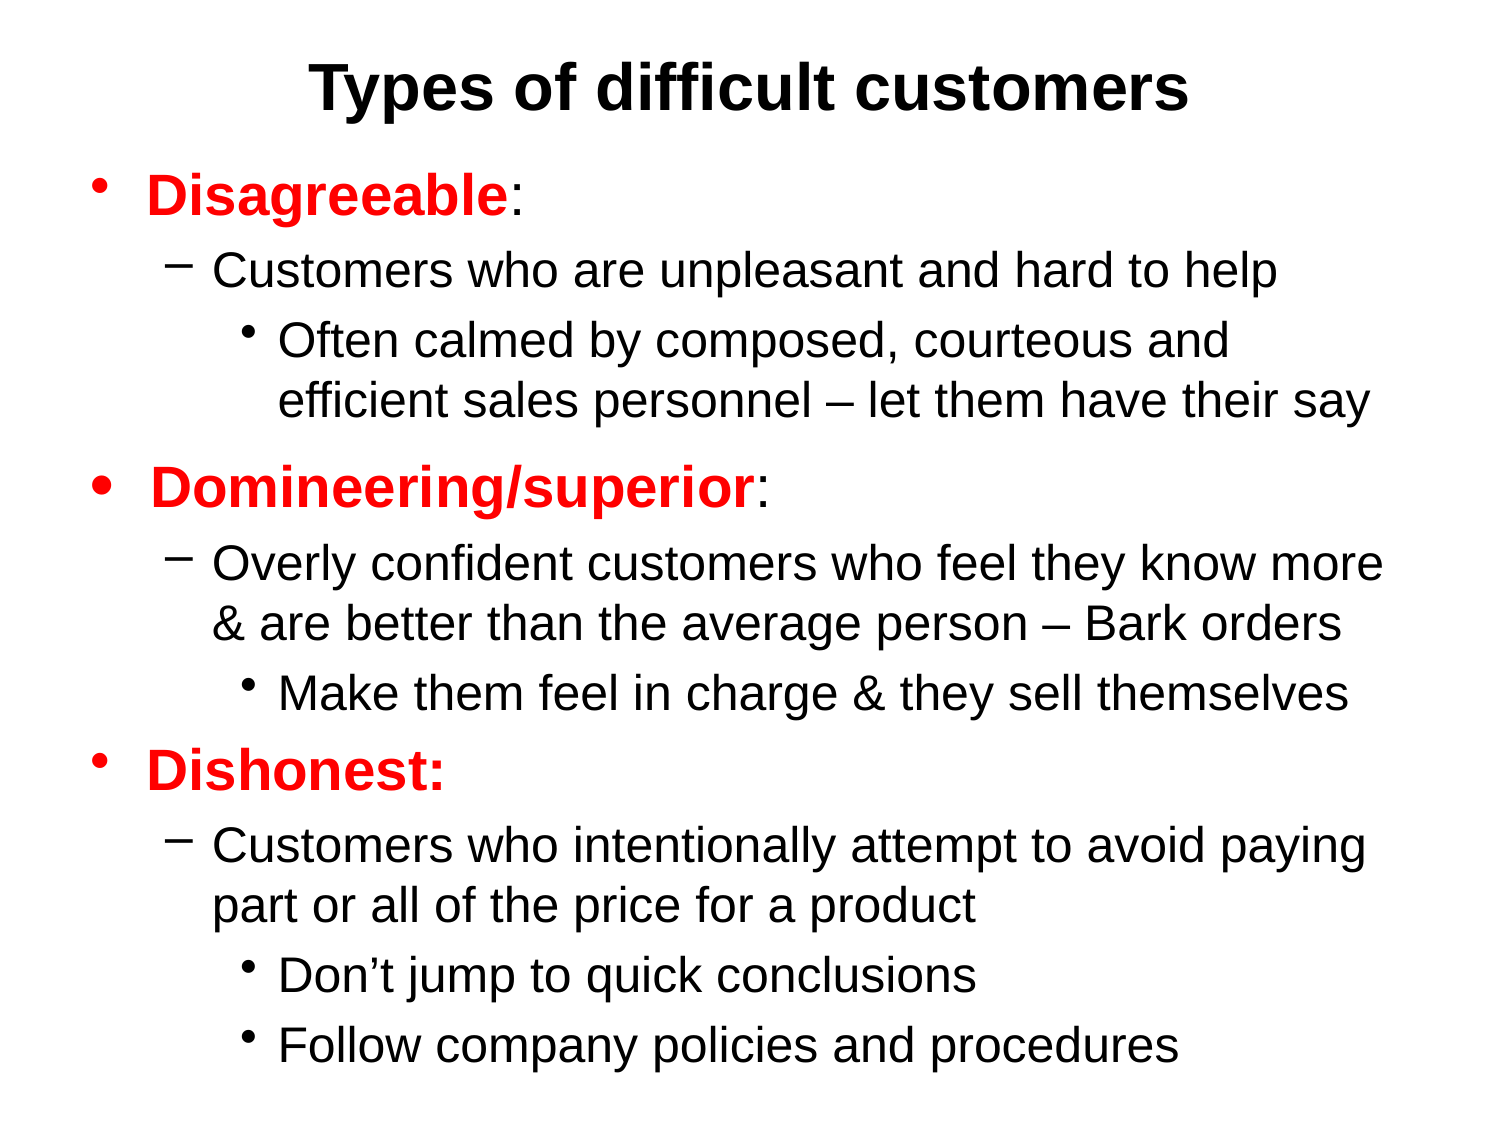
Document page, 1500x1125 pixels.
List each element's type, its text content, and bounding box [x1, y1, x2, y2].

list Disagreeable: Customers who are unpleasant and hard to help Often calmed by composed, courteous and efficient sales personnel – let them have their say • Domineering/superior: Overly confident customers who feel they know more & are better than the average person – Bark orders Make them feel in charge & they sell themselves Dishonest: Customers who intentionally attempt to avoid paying part or all of the price for a product Don’t jump to quick conclusions Follow company policies and procedures [75, 149, 1425, 1113]
title Types of difficult customers [75, 24, 1425, 143]
